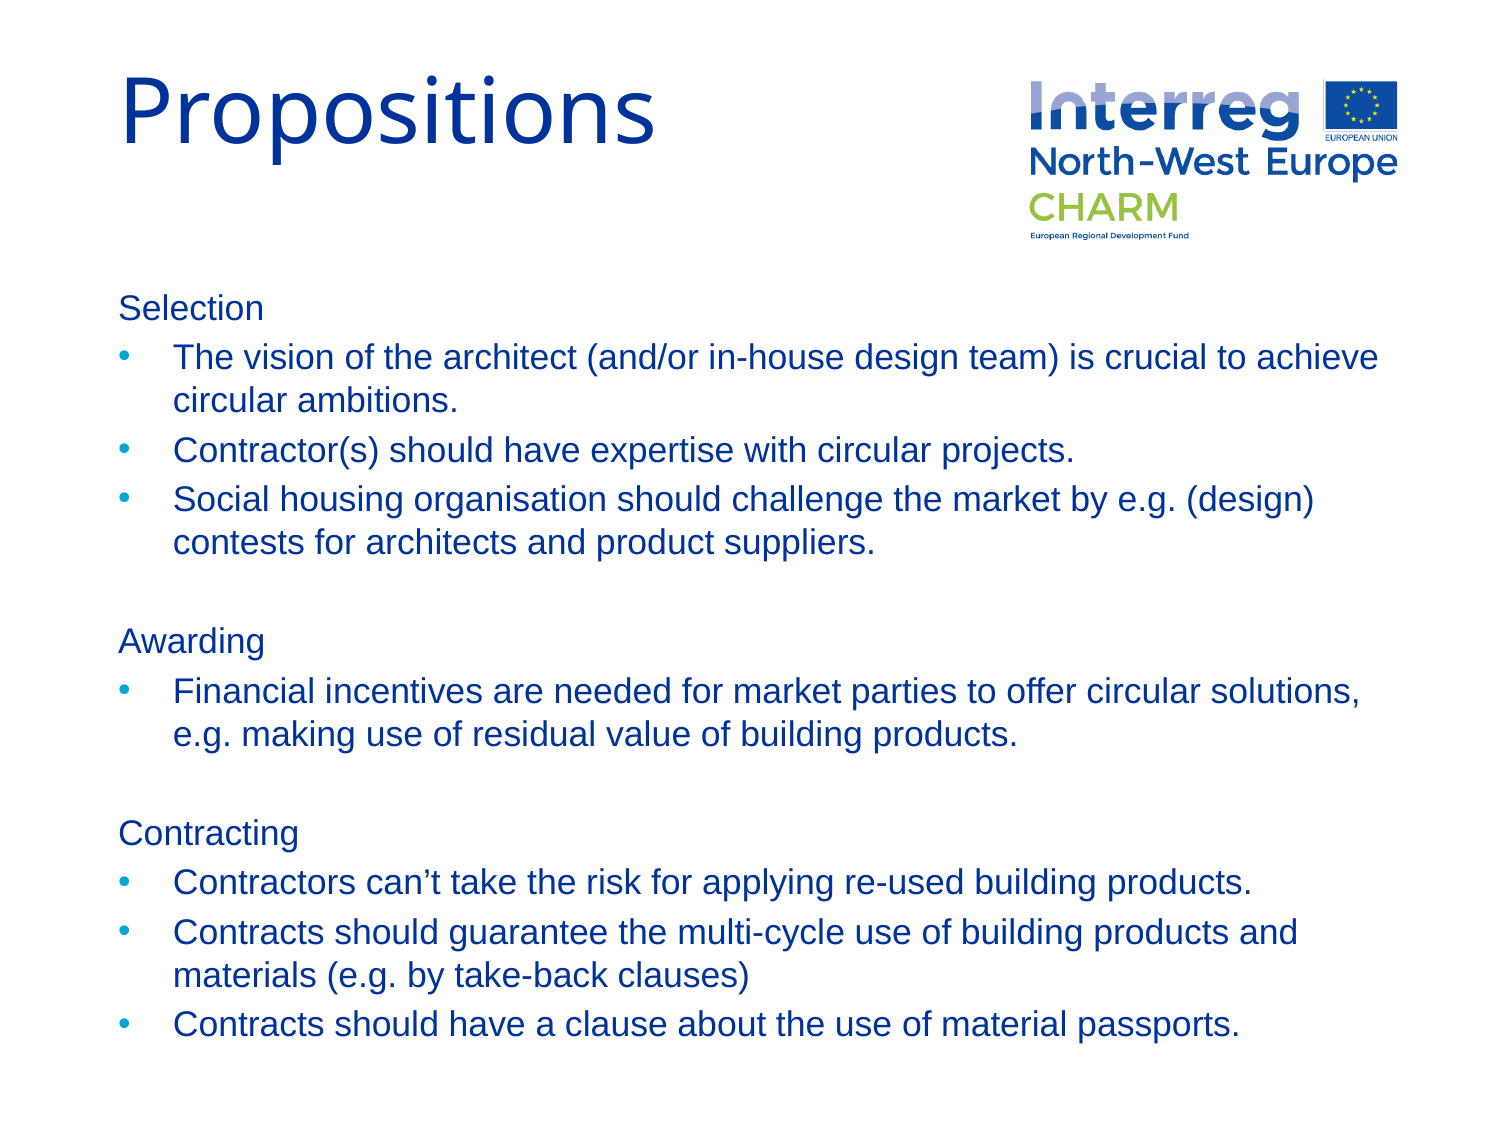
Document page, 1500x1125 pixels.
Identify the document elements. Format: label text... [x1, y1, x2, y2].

text_box Selection The vision of the architect (and/or in-house design team) is crucial to achieve circular ambitions. Contractor(s) should have expertise with circular projects. Social housing organisation should challenge the market by e.g. (design) contests for architects and product suppliers. Awarding Financial incentives are needed for market parties to offer circular solutions, e.g. making use of residual value of building products. Contracting Contractors can’t take the risk for applying re-used building products. Contracts should guarantee the multi-cycle use of building products and materials (e.g. by take-back clauses) Contracts should have a clause about the use of material passports. [103, 277, 1417, 1103]
title Propositions [103, 59, 992, 277]
picture [1028, 79, 1399, 240]
